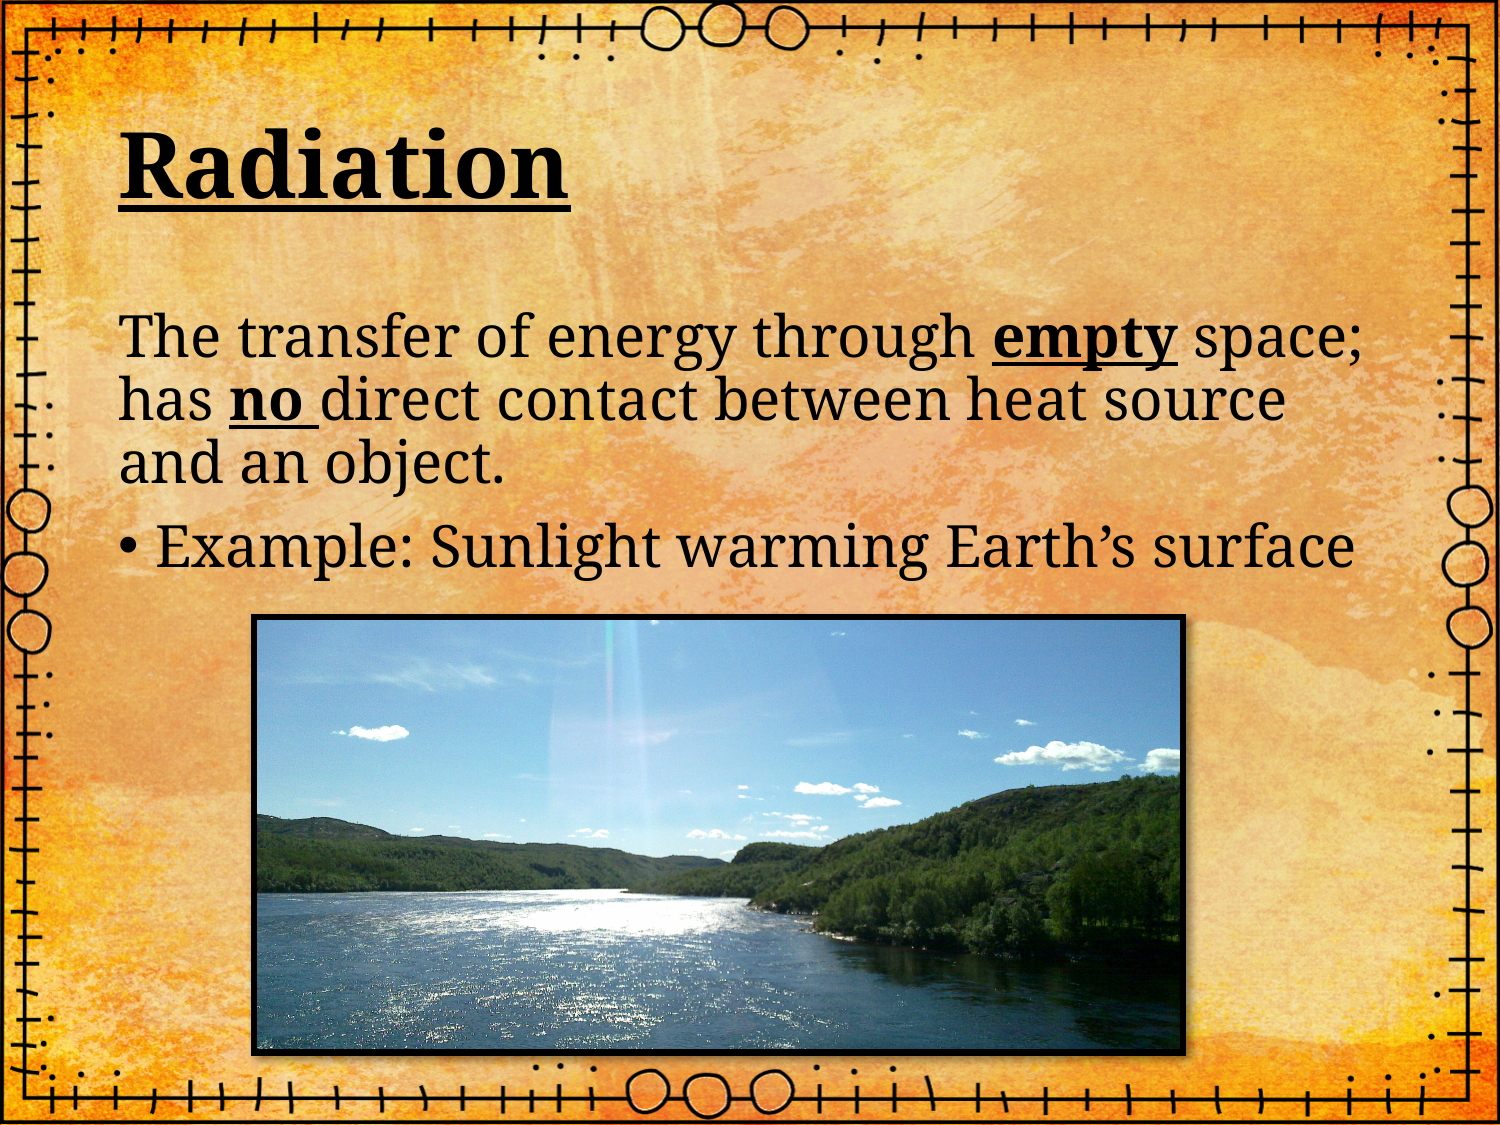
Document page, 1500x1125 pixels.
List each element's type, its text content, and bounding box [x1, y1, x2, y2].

list The transfer of energy through empty space; has no direct contact between heat source and an object. Example: Sunlight warming Earth’s surface [103, 299, 1397, 835]
title Radiation [103, 59, 1397, 278]
picture [0, 0, 1500, 1125]
